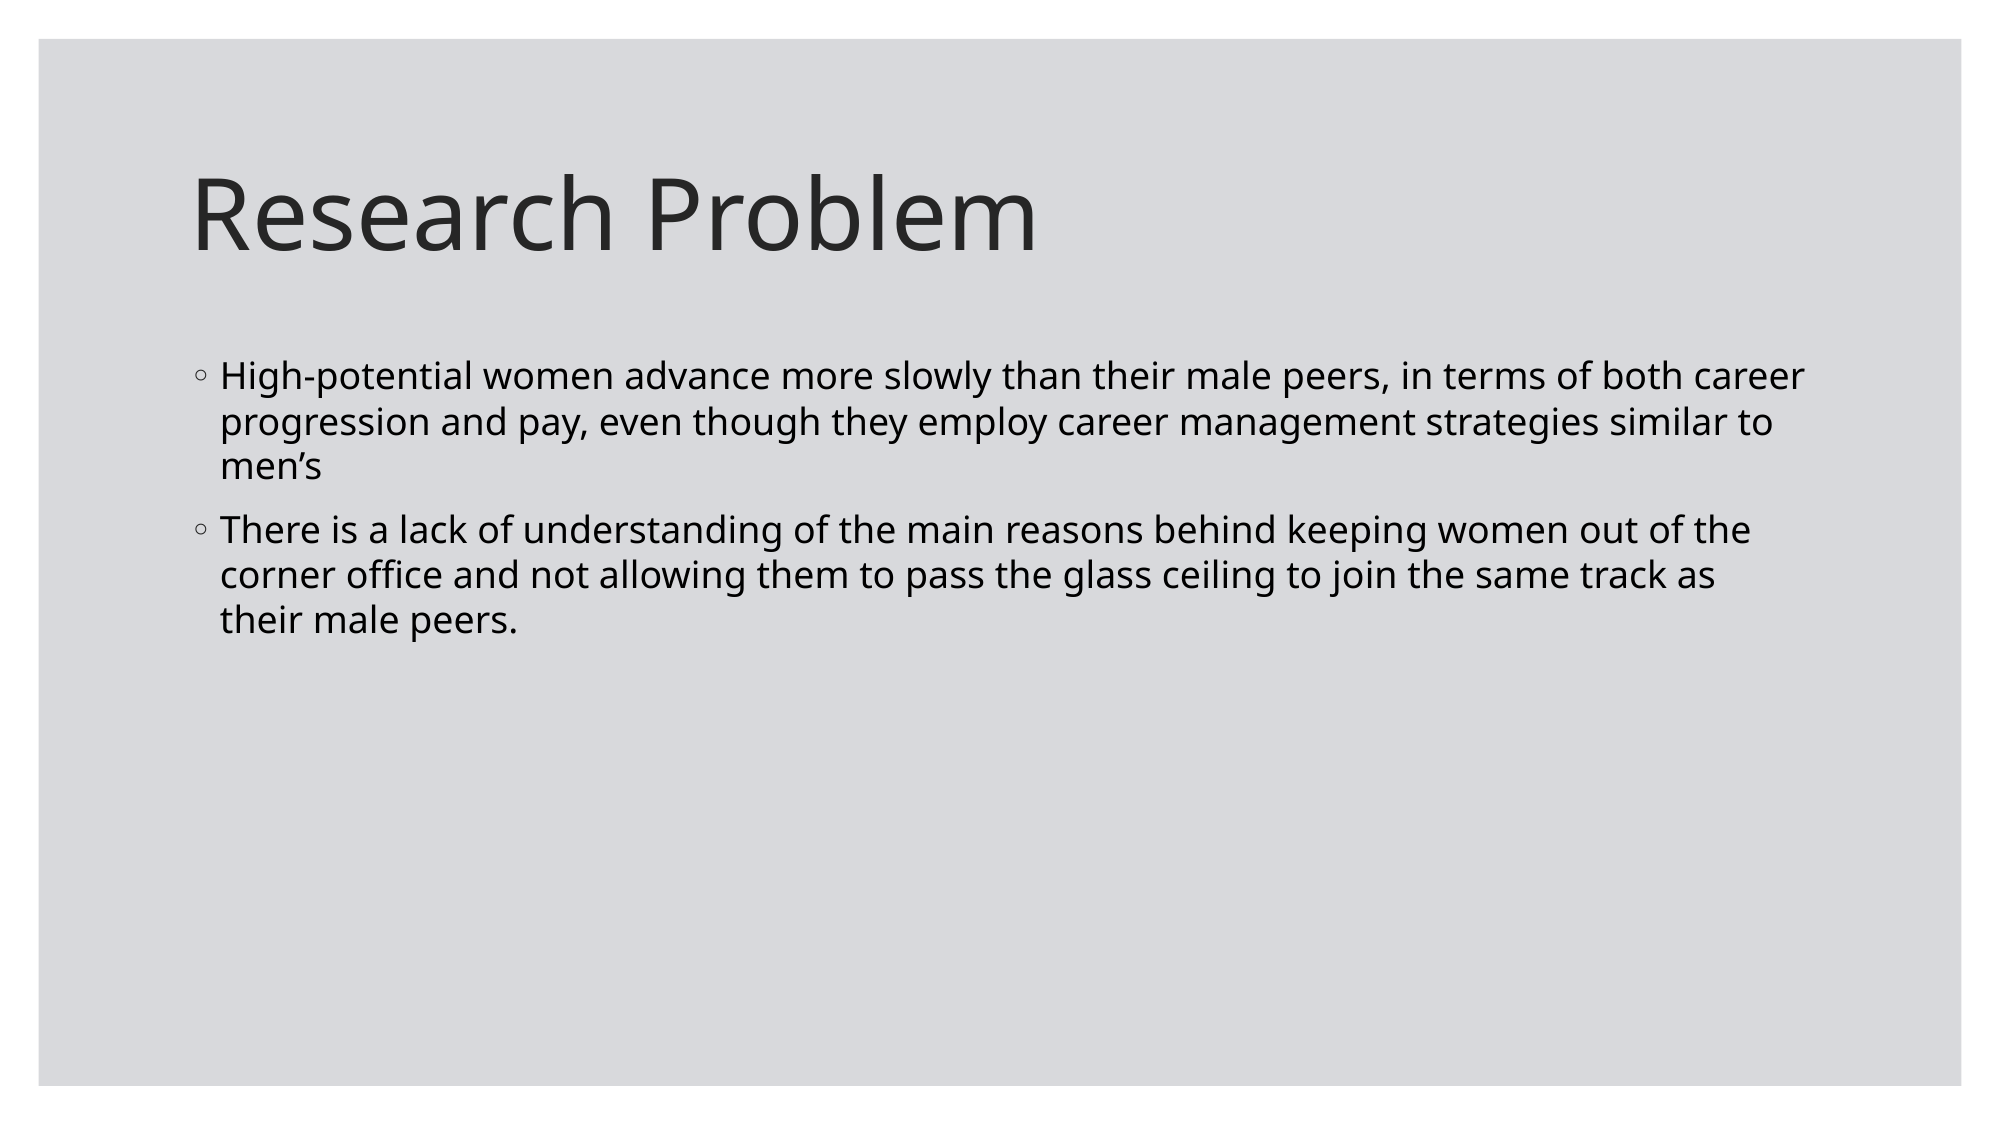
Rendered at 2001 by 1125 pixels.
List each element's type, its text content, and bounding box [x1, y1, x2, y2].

list High-potential women advance more slowly than their male peers, in terms of both career progression and pay, even though they employ career management strategies similar to men’s There is a lack of understanding of the main reasons behind keeping women out of the corner office and not allowing them to pass the glass ceiling to join the same track as their male peers. [174, 345, 1825, 990]
title Research Problem [174, 105, 1825, 331]
